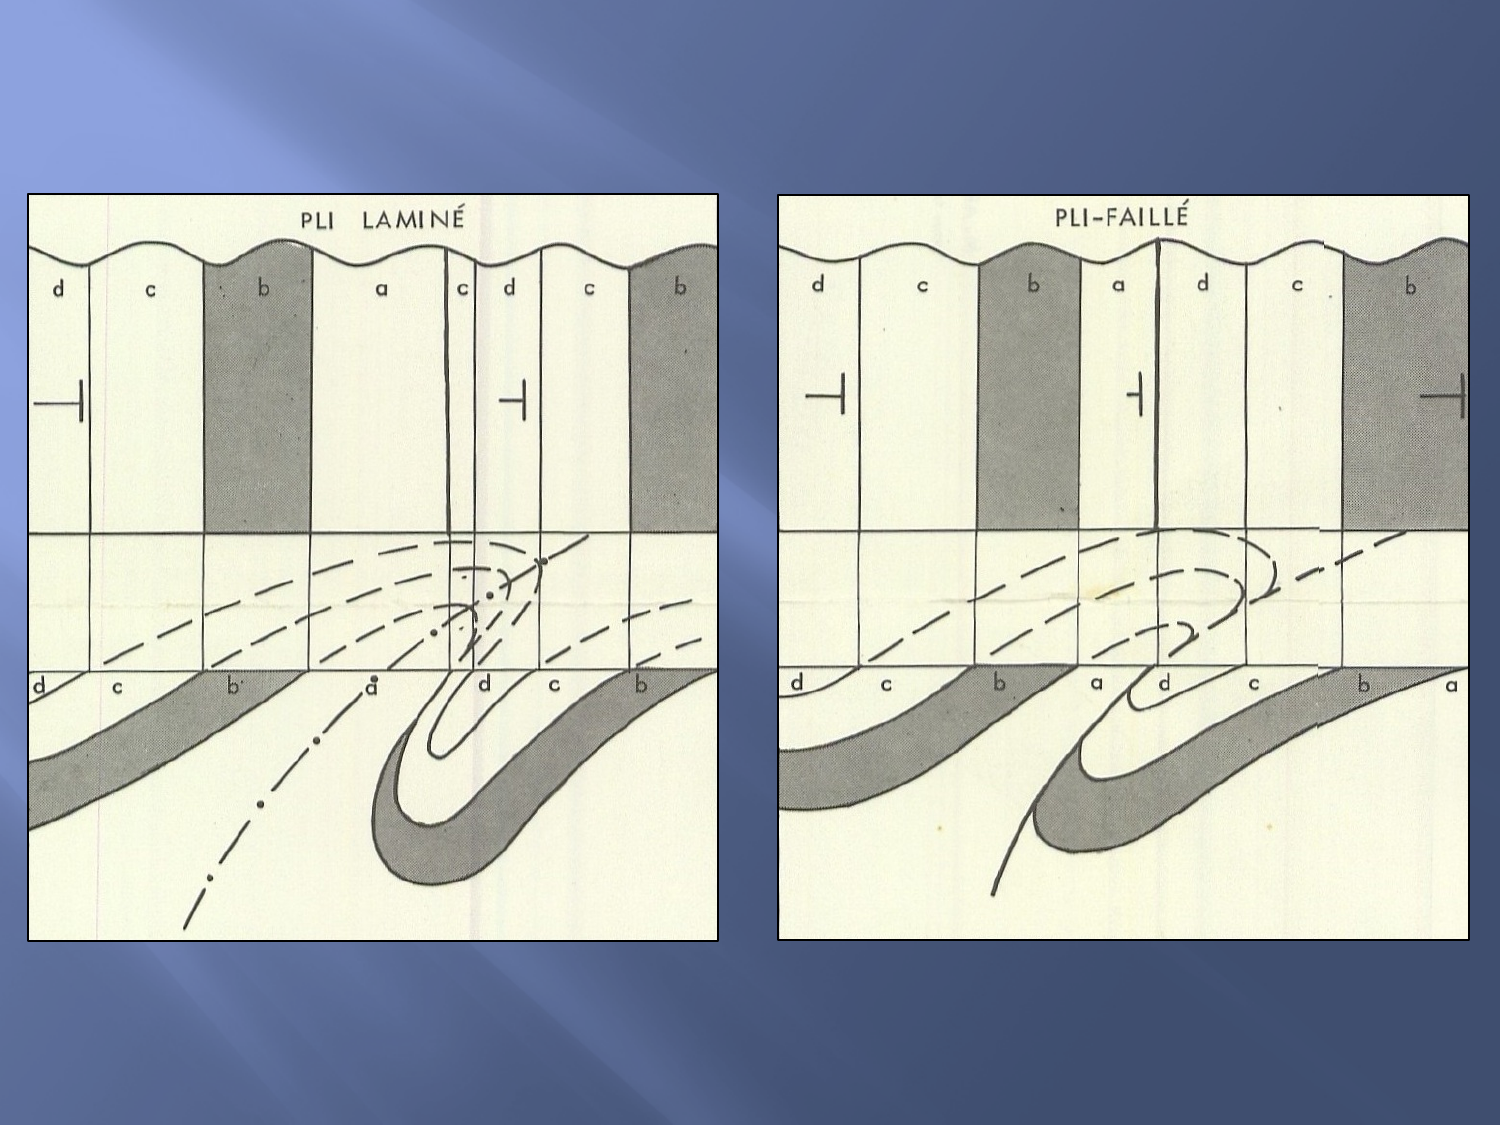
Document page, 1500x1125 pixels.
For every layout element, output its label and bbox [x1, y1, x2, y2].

list [778, 195, 1469, 940]
list [29, 194, 718, 941]
